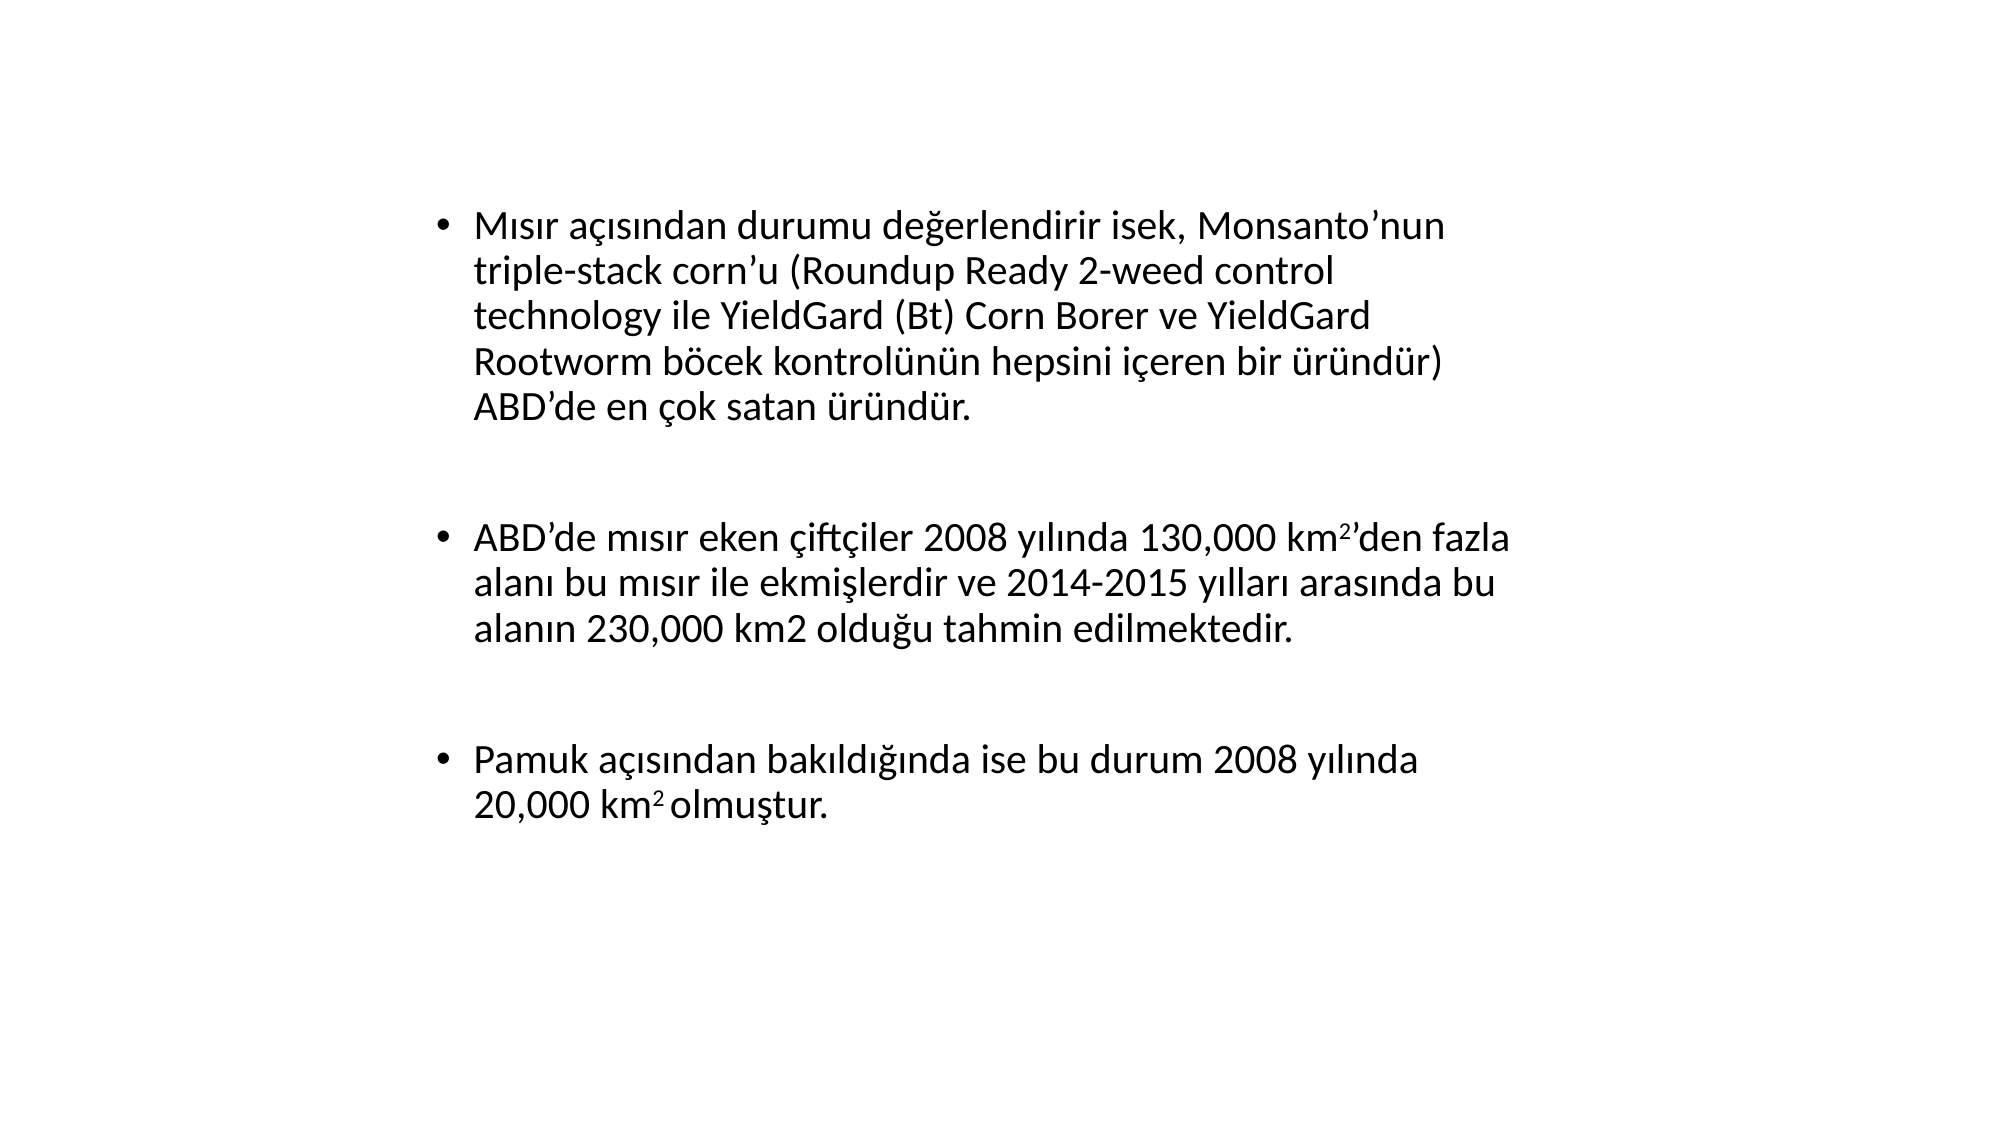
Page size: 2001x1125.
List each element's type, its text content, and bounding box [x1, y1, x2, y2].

list Mısır açısından durumu değerlendirir isek, Monsanto’nun triple-stack corn’u (Roundup Ready 2-weed control technology ile YieldGard (Bt) Corn Borer ve YieldGard Rootworm böcek kontrolünün hepsini içeren bir üründür) ABD’de en çok satan üründür. ABD’de mısır eken çiftçiler 2008 yılında 130,000 km2’den fazla alanı bu mısır ile ekmişlerdir ve 2014-2015 yılları arasında bu alanın 230,000 km2 olduğu tahmin edilmektedir. Pamuk açısından bakıldığında ise bu durum 2008 yılında 20,000 km2 olmuştur. [421, 196, 1533, 957]
